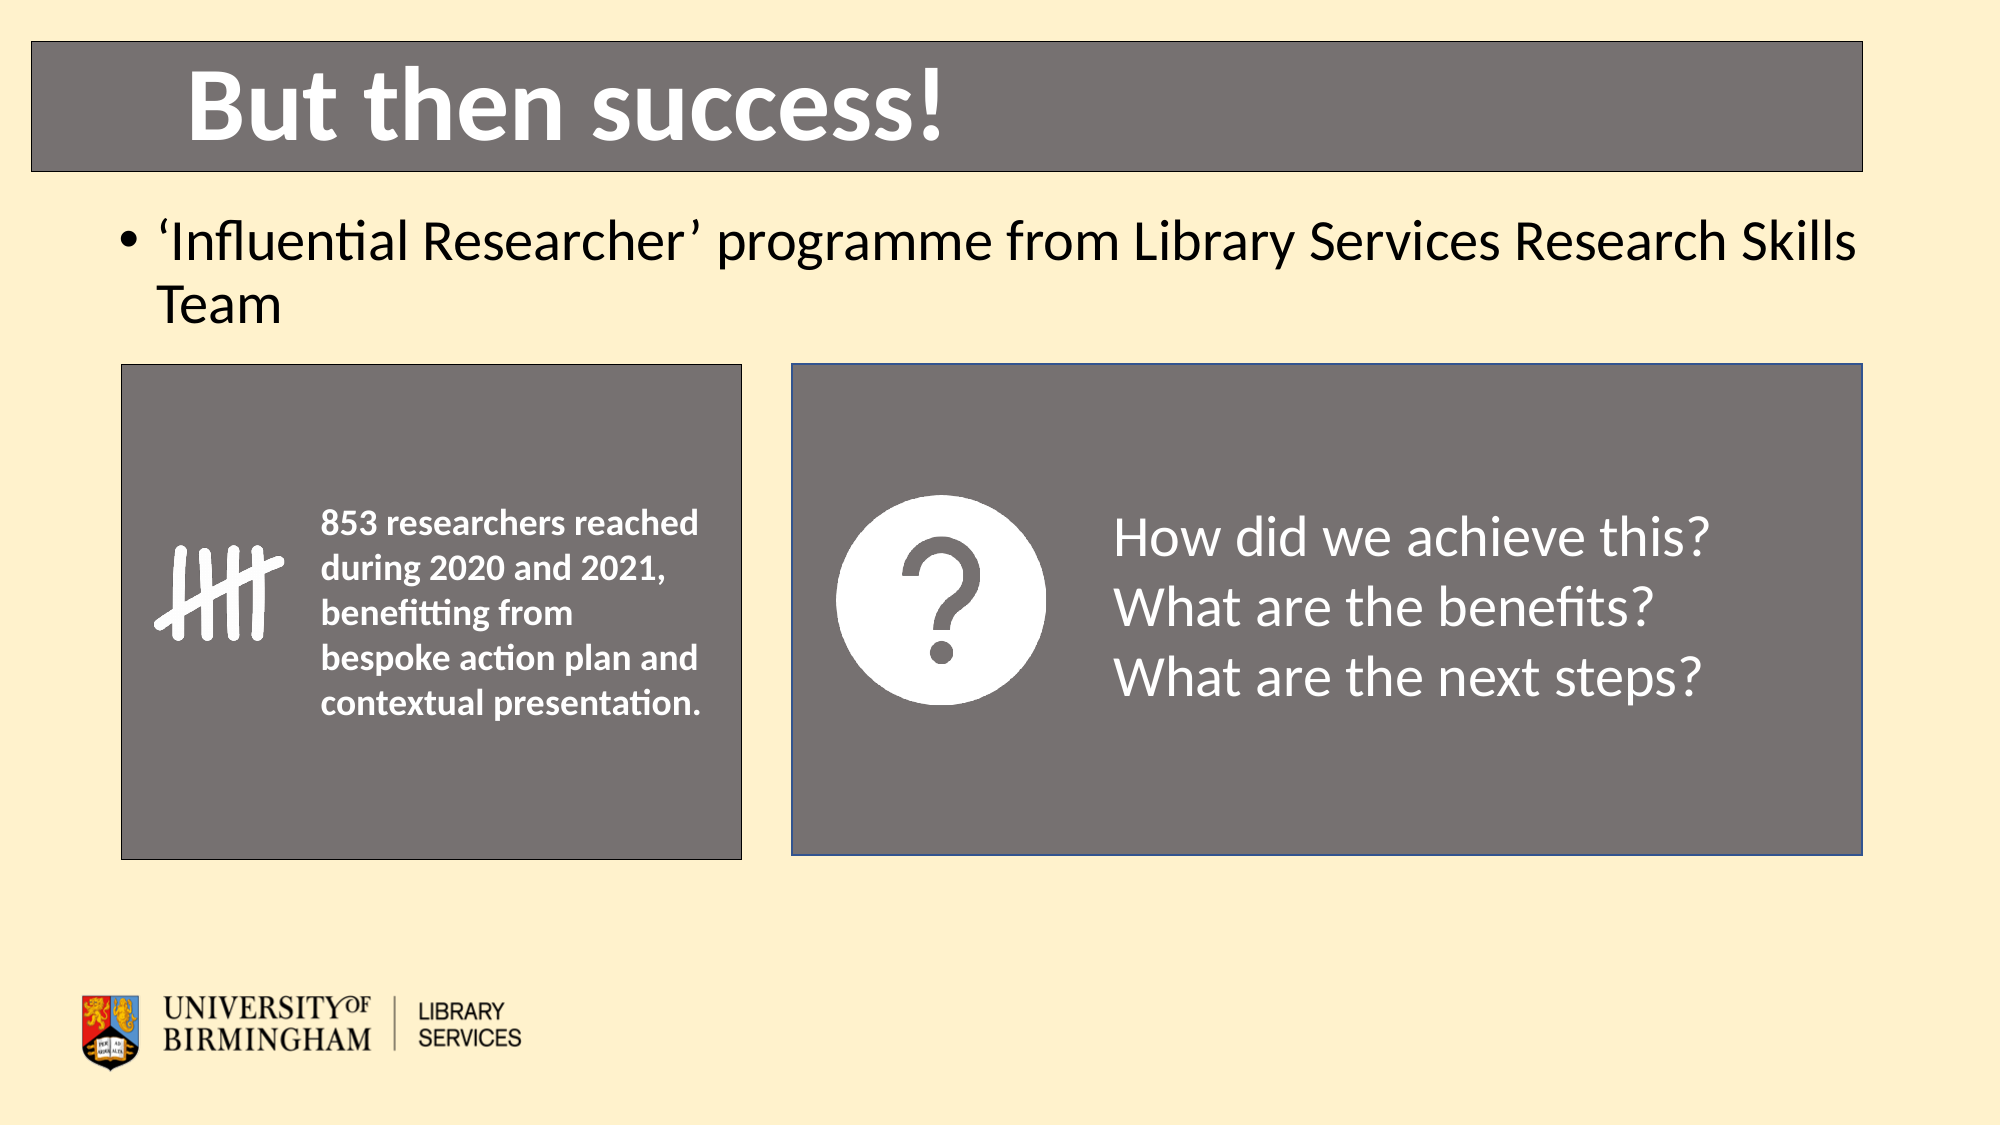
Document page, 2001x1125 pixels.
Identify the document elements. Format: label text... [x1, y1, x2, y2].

text_box ‘Influential Researcher’ programme from Library Services Research Skills Team [103, 176, 1897, 948]
picture [34, 960, 656, 1107]
text_box [121, 364, 742, 860]
picture [146, 520, 292, 665]
text_box [791, 363, 1863, 856]
text_box How did we achieve this? What are the benefits? What are the next steps? [1098, 490, 2000, 761]
picture [808, 467, 1074, 734]
text_box 853 researchers reached during 2020 and 2021, benefitting from bespoke action plan and contextual presentation. [305, 490, 727, 731]
title But then success! [31, 41, 1863, 172]
